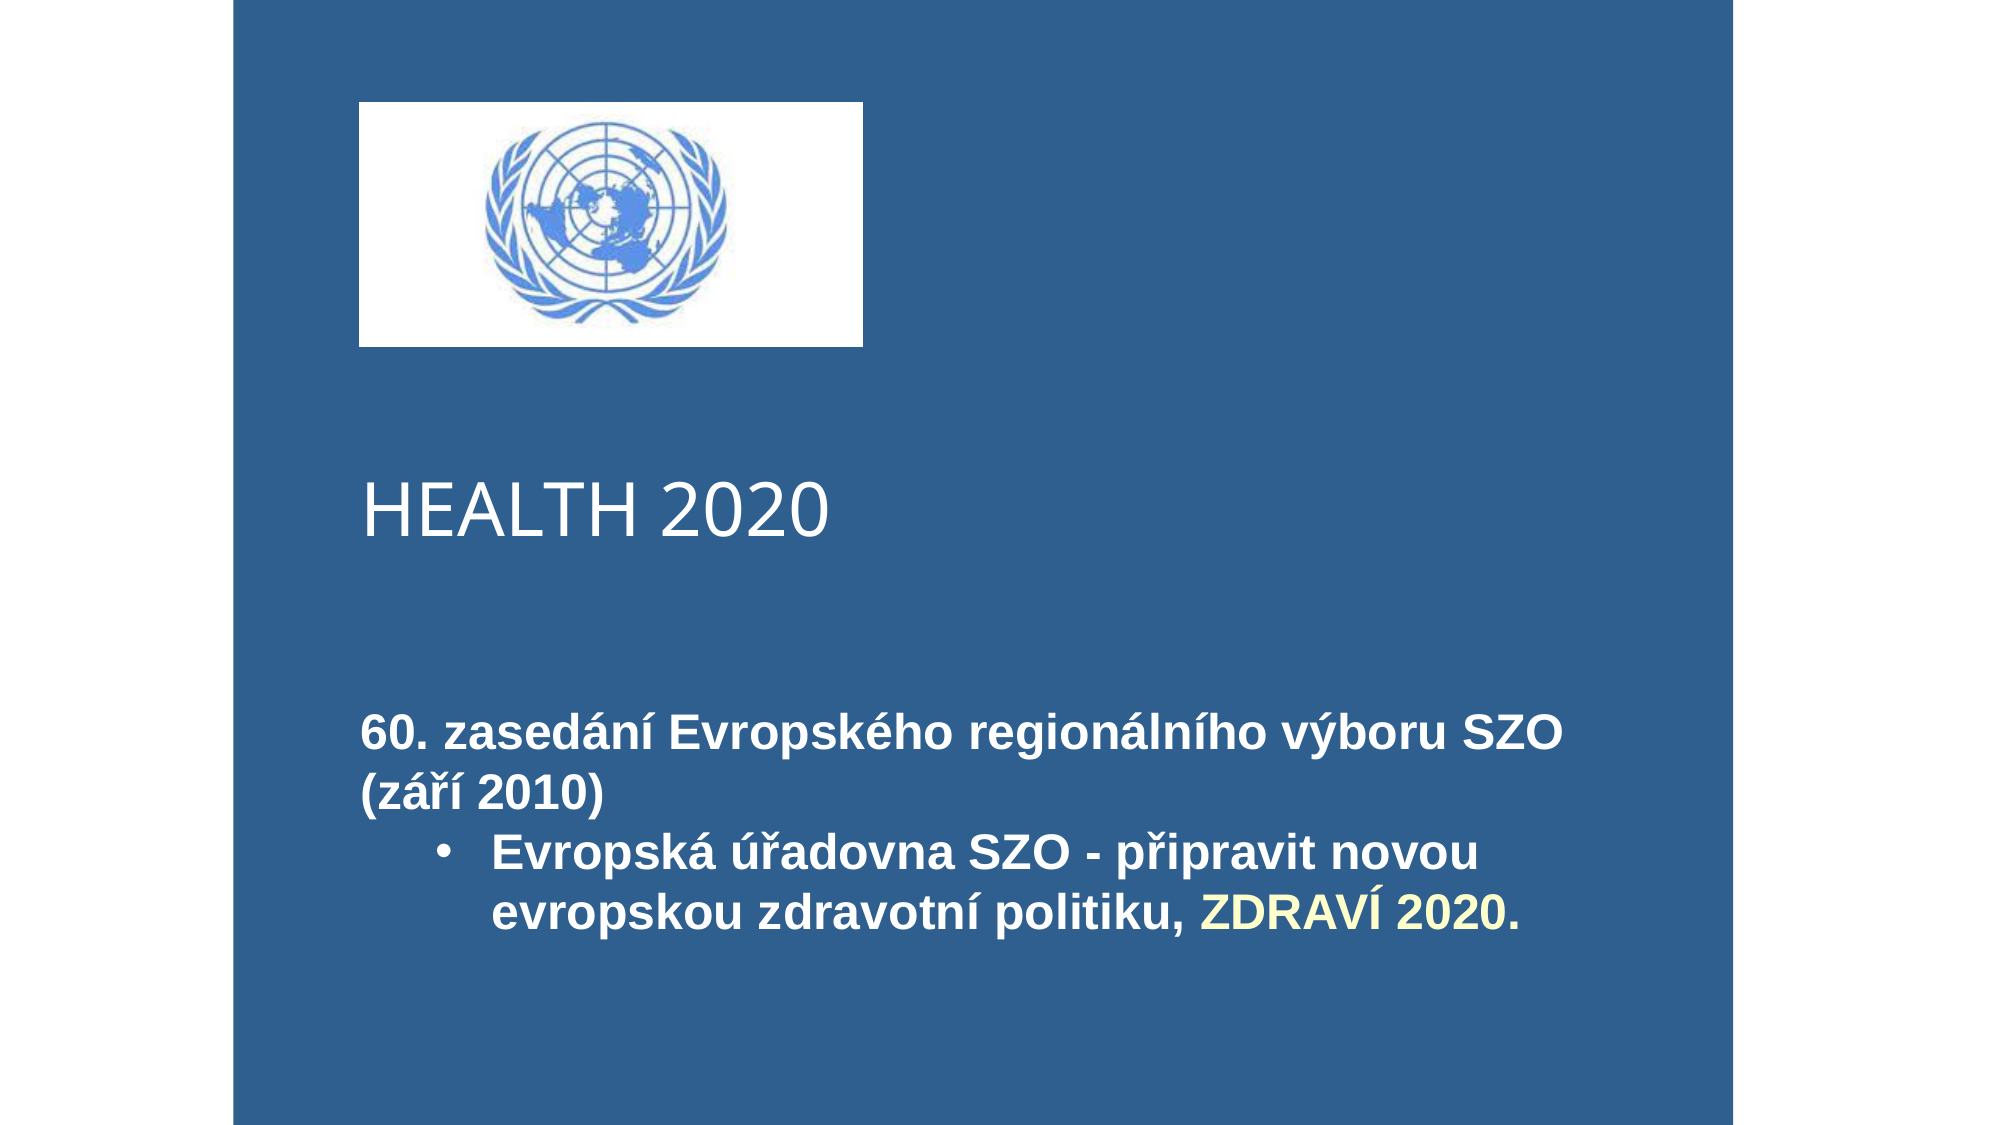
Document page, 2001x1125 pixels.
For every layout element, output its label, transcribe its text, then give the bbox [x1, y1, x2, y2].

text_box 60. zasedání Evropského regionálního výboru SZO (září 2010) Evropská úřadovna SZO - připravit novou evropskou zdravotní politiku, ZDRAVÍ 2020. [345, 692, 1675, 948]
picture [358, 102, 863, 347]
text_box HEALTH 2020 [345, 453, 1108, 559]
text_box [233, 0, 1734, 1125]
